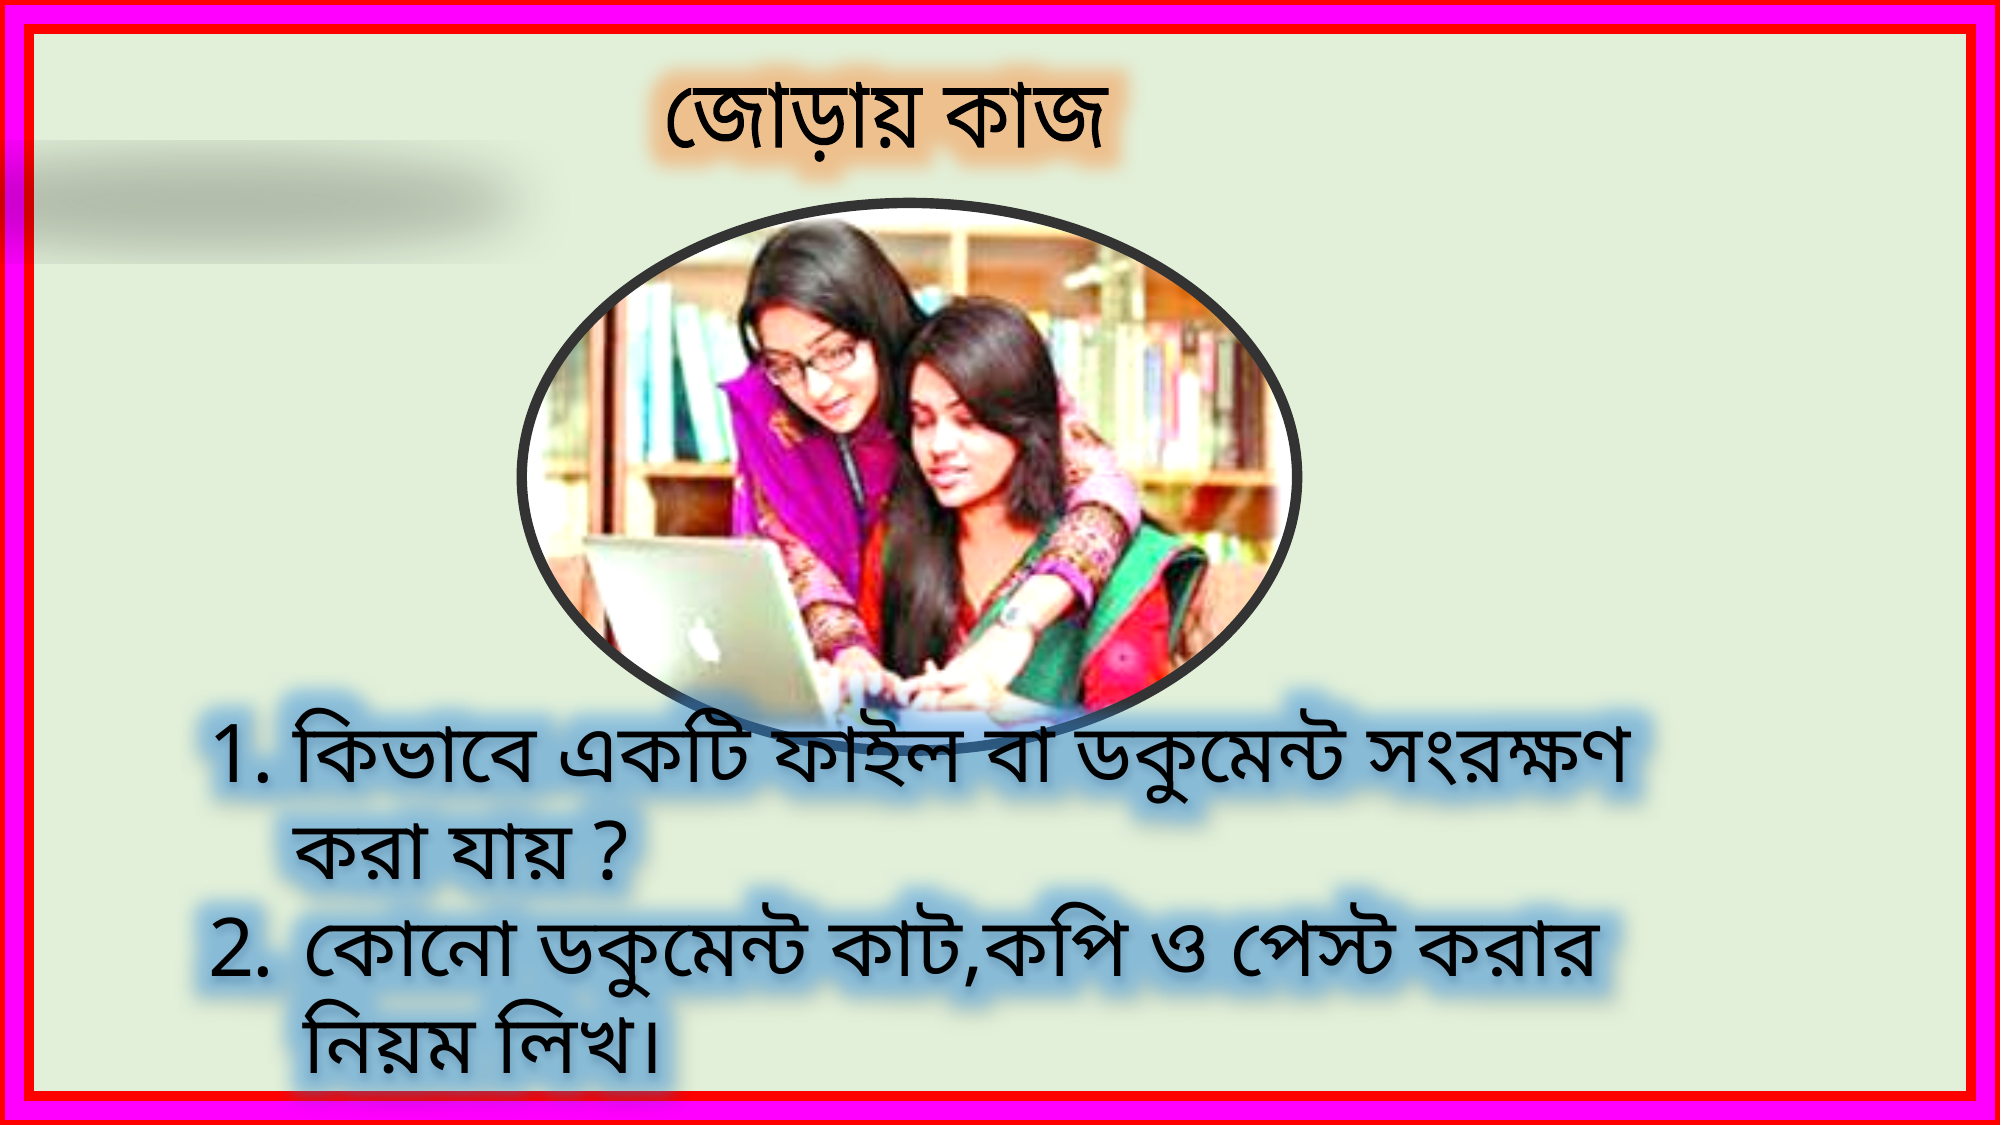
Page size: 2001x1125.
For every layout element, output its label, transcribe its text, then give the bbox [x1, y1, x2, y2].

text_box [0, 0, 2000, 1125]
text_box জোড়ায় কাজ [942, 81, 1110, 149]
picture [521, 202, 1298, 751]
text_box কিভাবে একটি ফাইল বা ডকুমেন্ট সংরক্ষণ করা যায় ? কোনো ডকুমেন্ট কাট,কপি ও পেস্ট করার নিয়ম লিখ। [182, 814, 1773, 978]
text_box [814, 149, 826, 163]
text_box জোড়ায় কাজ [666, 81, 924, 149]
